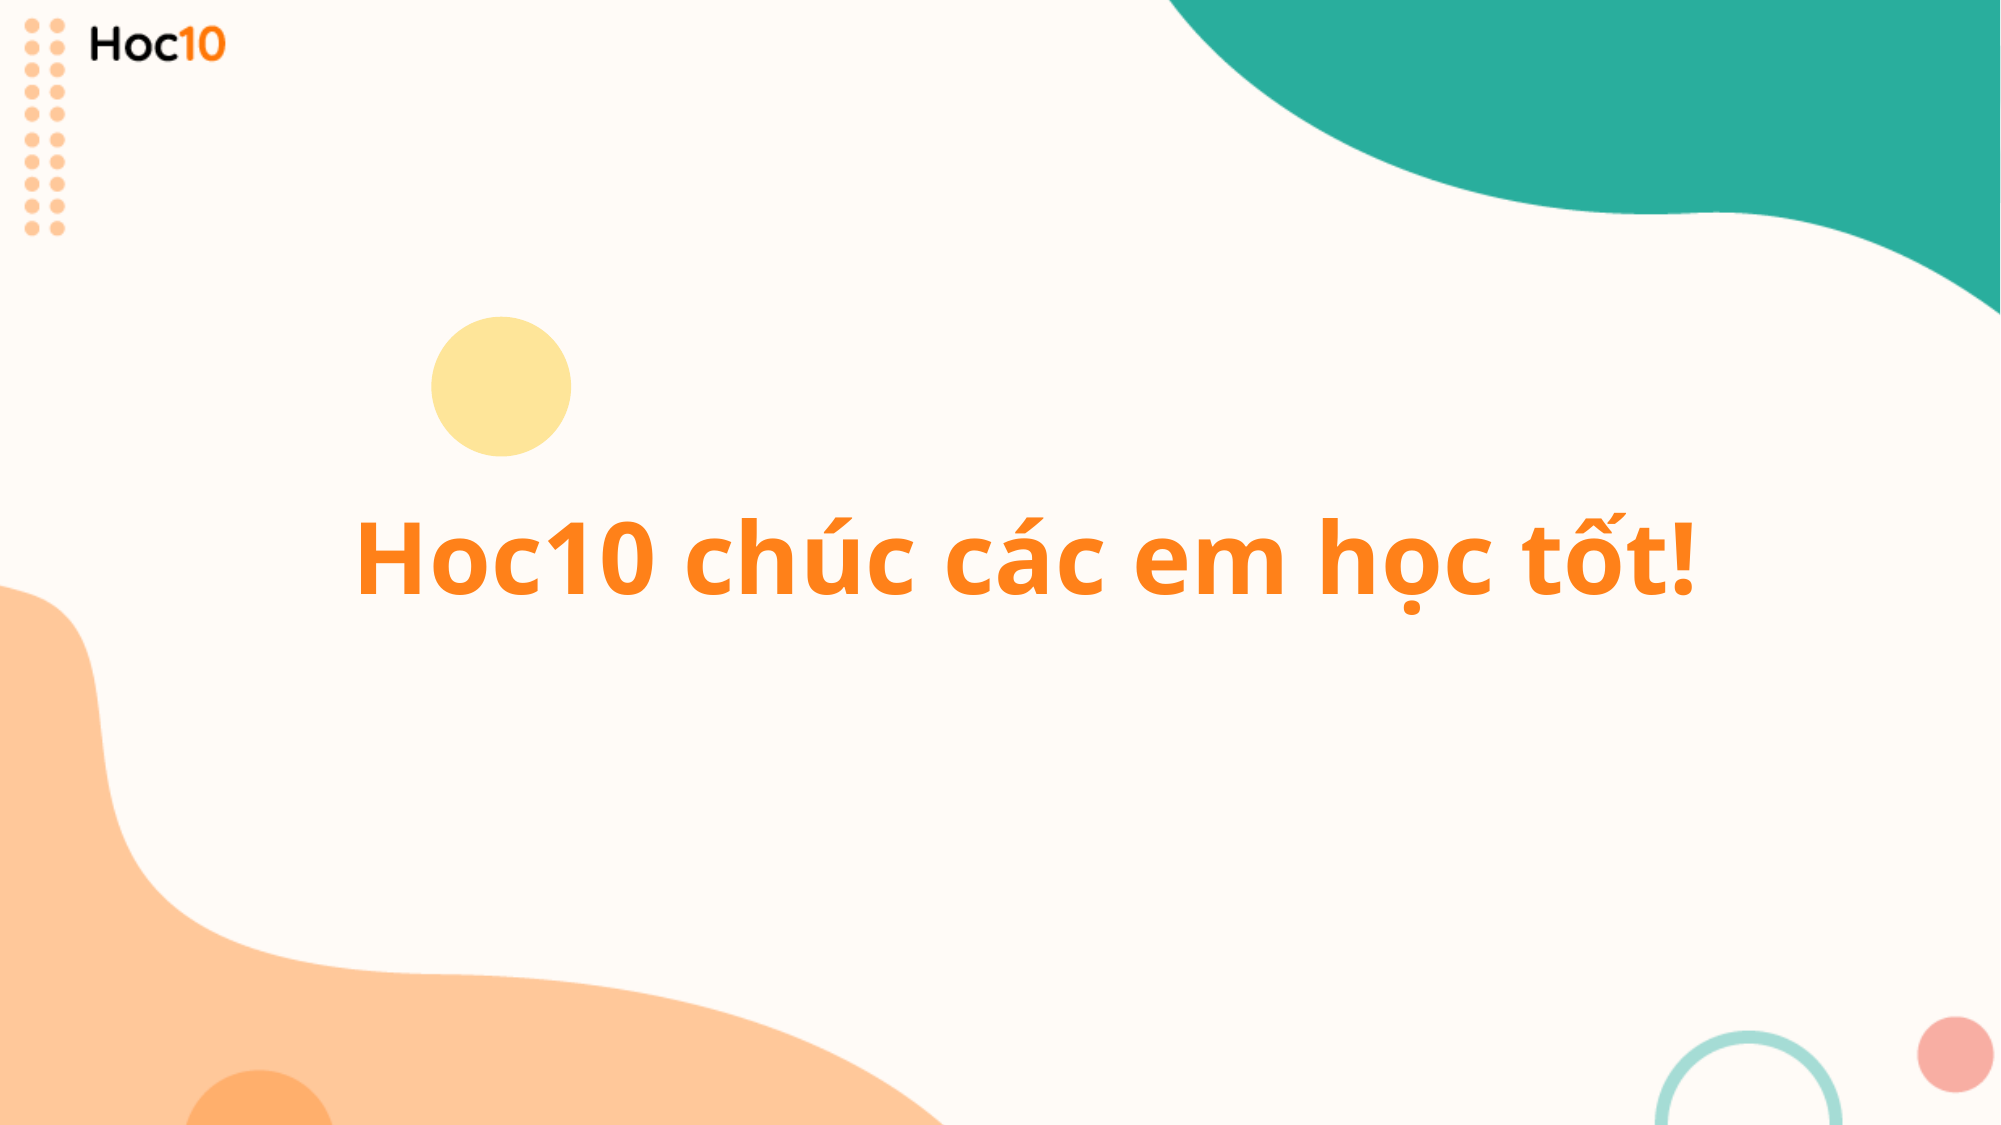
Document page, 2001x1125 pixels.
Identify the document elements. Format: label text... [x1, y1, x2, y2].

title Hoc10 chúc các em học tốt! [337, 488, 1838, 637]
picture [0, 0, 2001, 1125]
